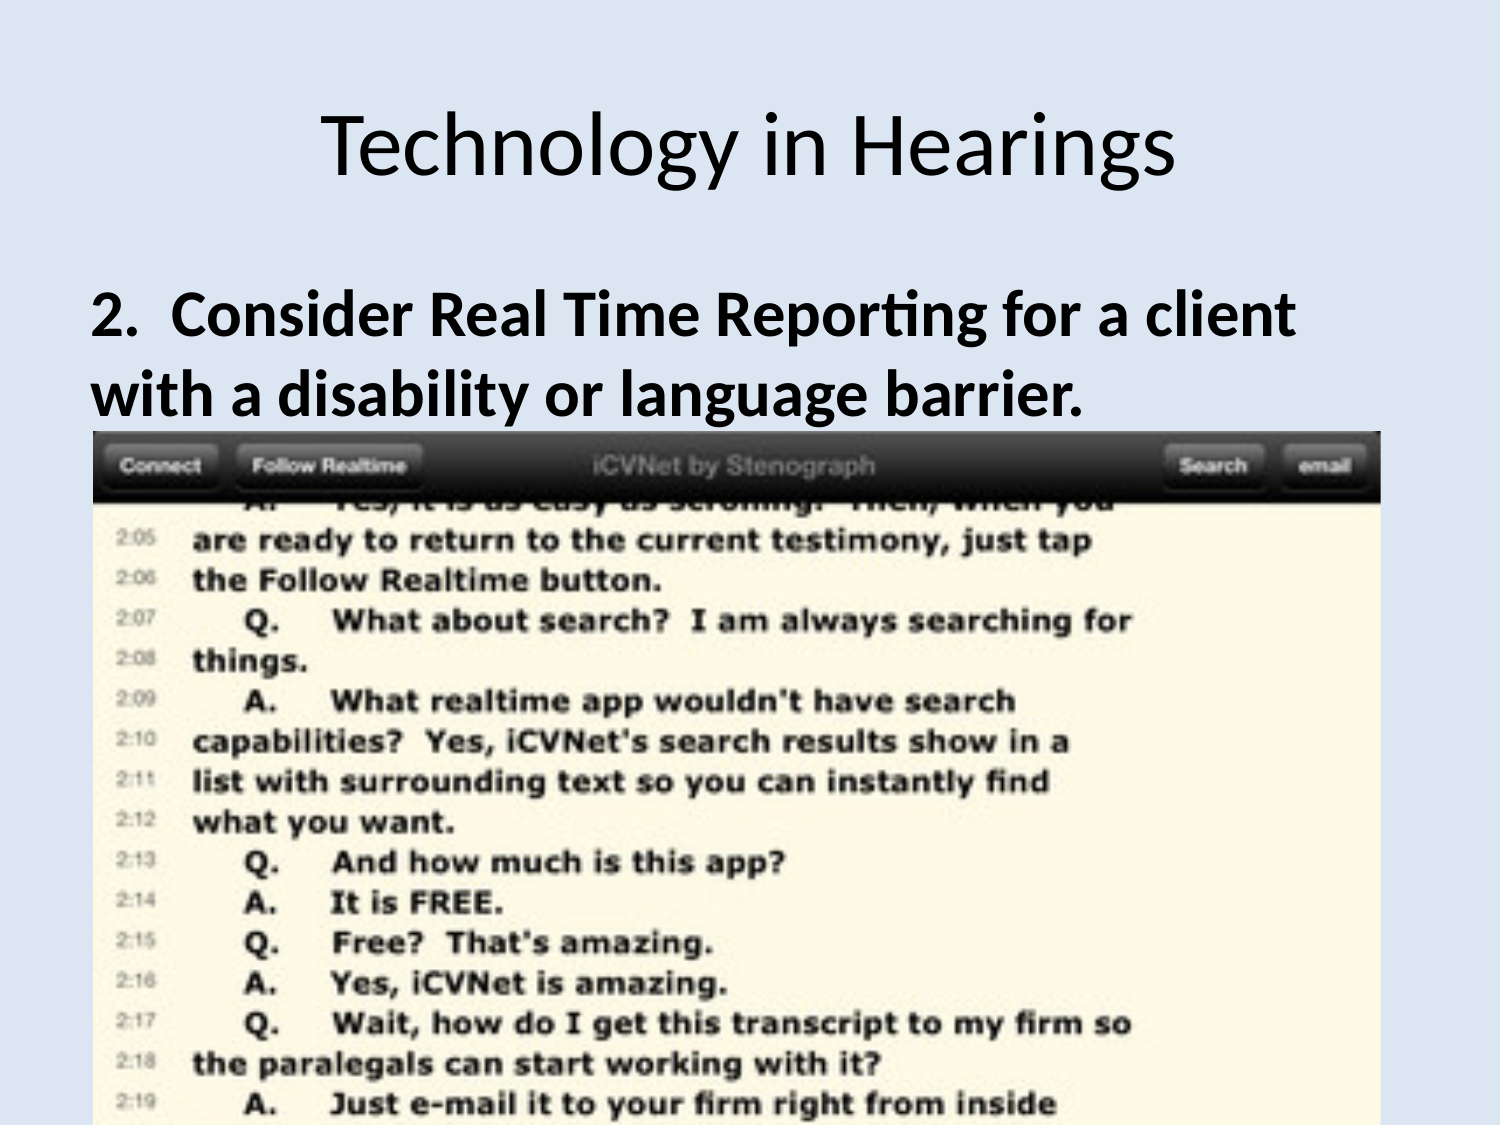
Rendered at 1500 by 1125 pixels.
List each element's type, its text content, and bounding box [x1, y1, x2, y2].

list 2. Consider Real Time Reporting for a client with a disability or language barrier. [75, 262, 1425, 1005]
picture [92, 431, 1381, 1125]
title Technology in Hearings [75, 45, 1425, 233]
